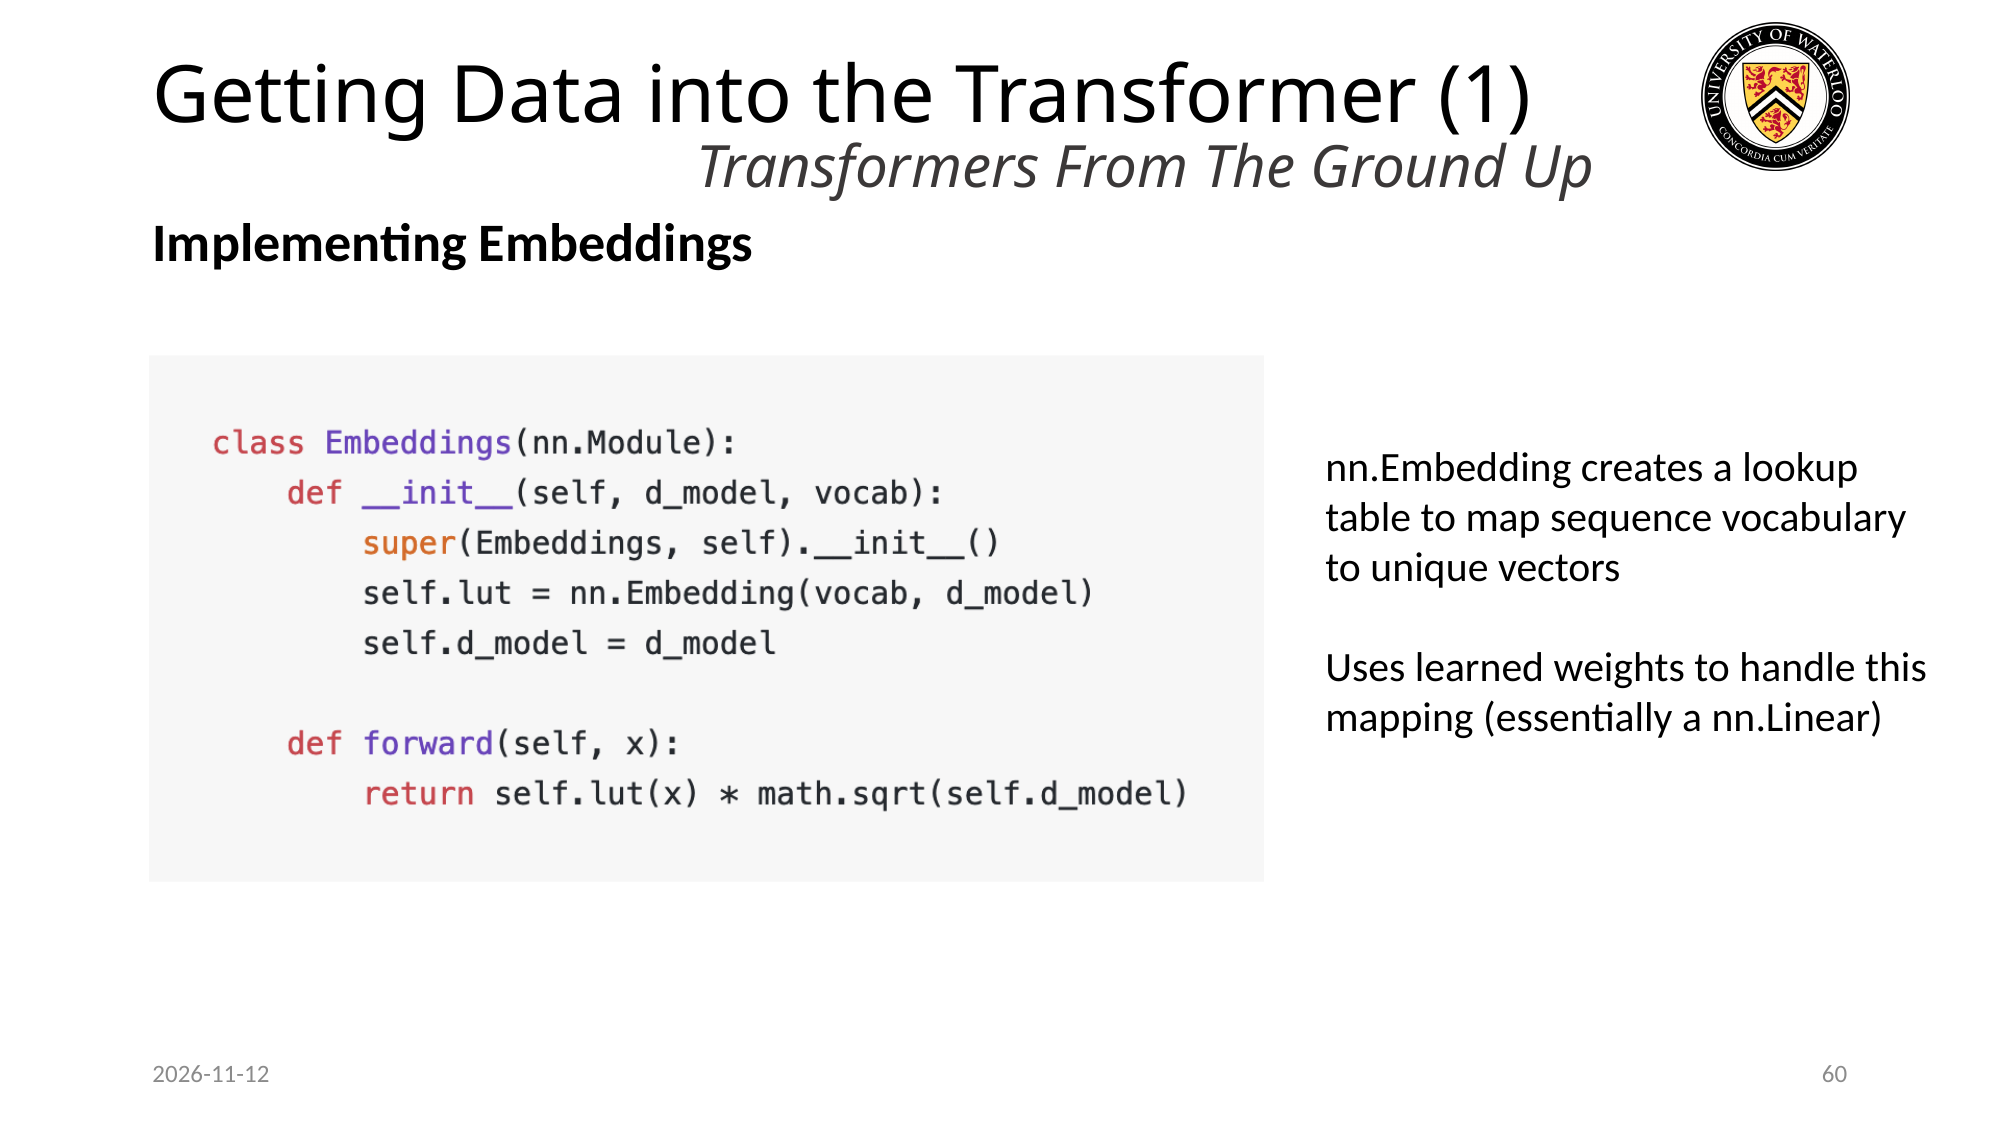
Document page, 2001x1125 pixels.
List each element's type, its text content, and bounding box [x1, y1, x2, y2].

slide_number 60 [1412, 1042, 1863, 1103]
list Implementing Embeddings [137, 206, 1863, 1014]
text_box nn.Embedding creates a lookup table to map sequence vocabulary to unique vectors Uses learned weights to handle this mapping (essentially a nn.Linear) [1310, 432, 1965, 748]
text_box Transformers From The Ground Up [149, 116, 1610, 206]
title Getting Data into the Transformer (1) [137, 22, 1863, 171]
picture [149, 346, 1264, 887]
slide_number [137, 1042, 588, 1103]
